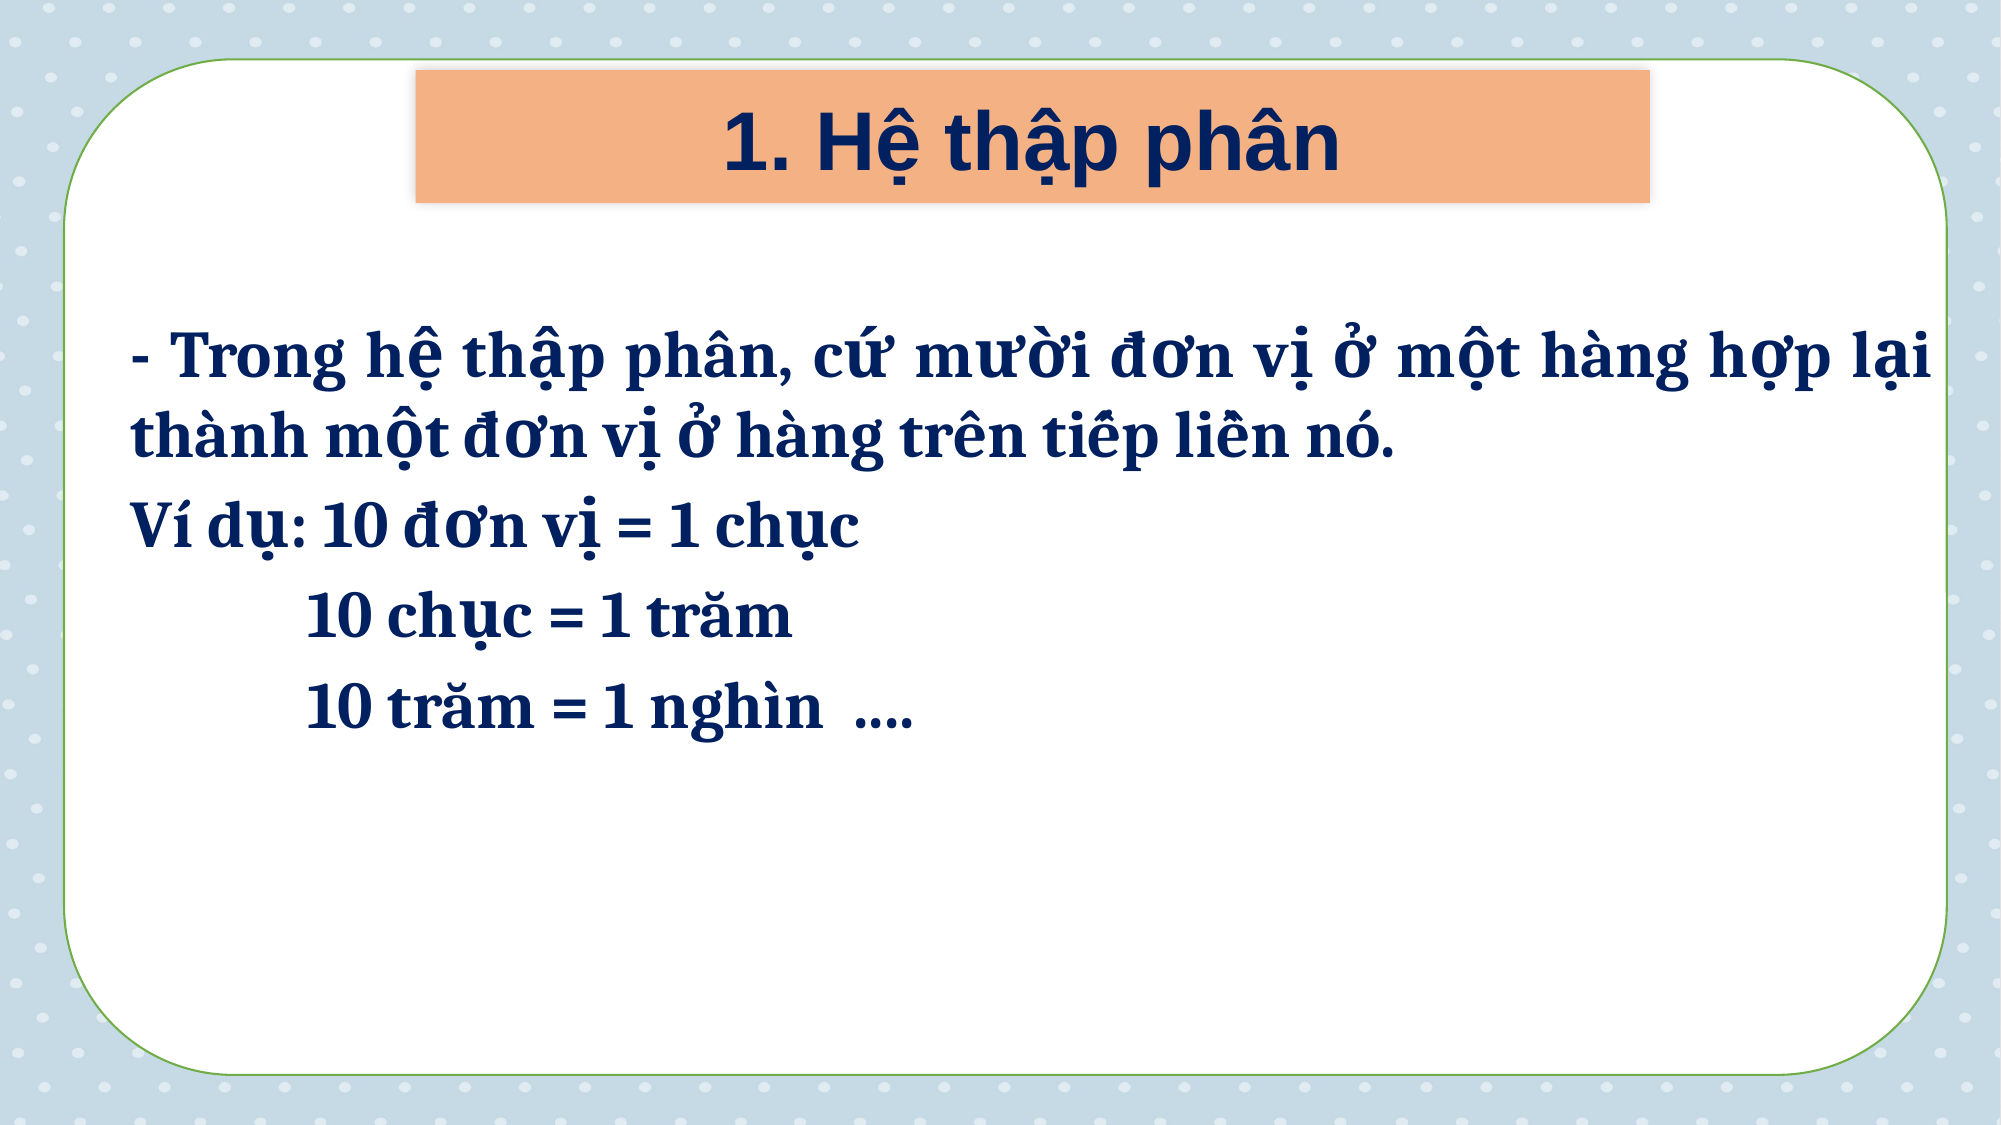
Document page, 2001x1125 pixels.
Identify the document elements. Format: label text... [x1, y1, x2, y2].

text_box 1. Hệ thập phân [415, 69, 1651, 204]
text_box [62, 58, 1948, 1076]
picture [0, 0, 2001, 1125]
text_box - Trong hệ thập phân, cứ mười đơn vị ở một hàng hợp lại thành một đơn vị ở hàng trên tiếp liền nó. Ví dụ: 10 đơn vị = 1 chục 10 chục = 1 trăm 10 trăm = 1 nghìn .... [115, 303, 1949, 749]
